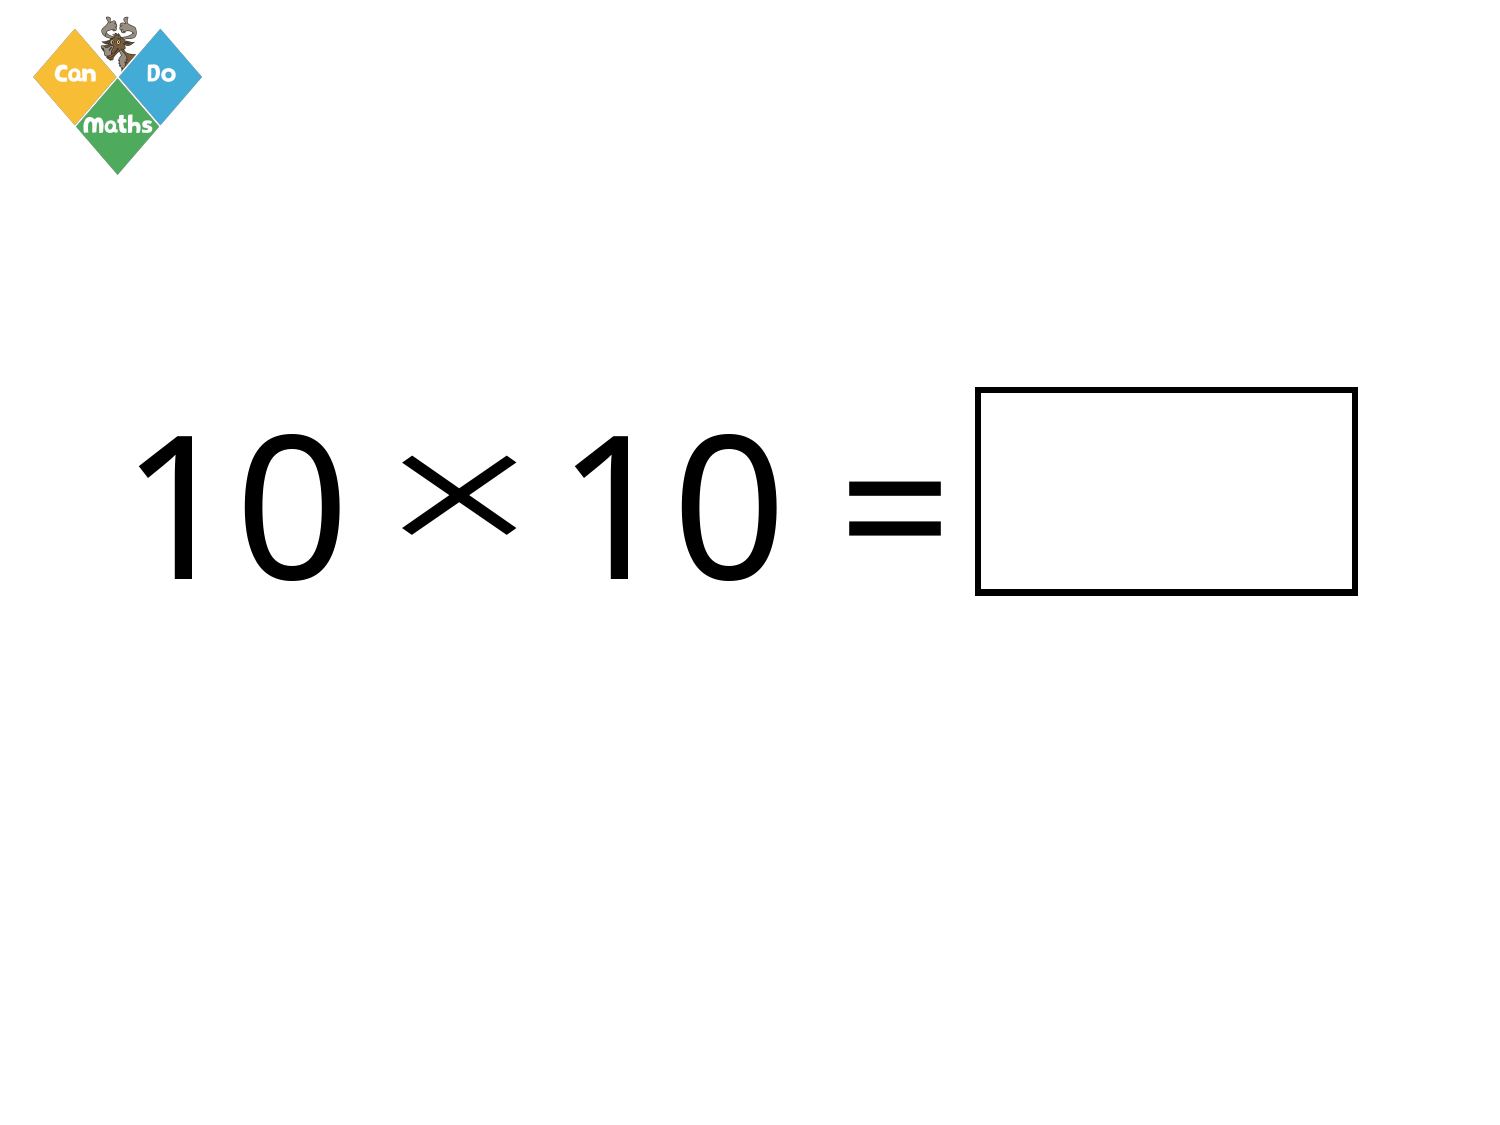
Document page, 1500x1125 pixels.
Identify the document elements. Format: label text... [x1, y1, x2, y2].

title 10 10 = [0, 239, 1175, 631]
text_box [977, 389, 1356, 593]
picture [26, 0, 207, 178]
